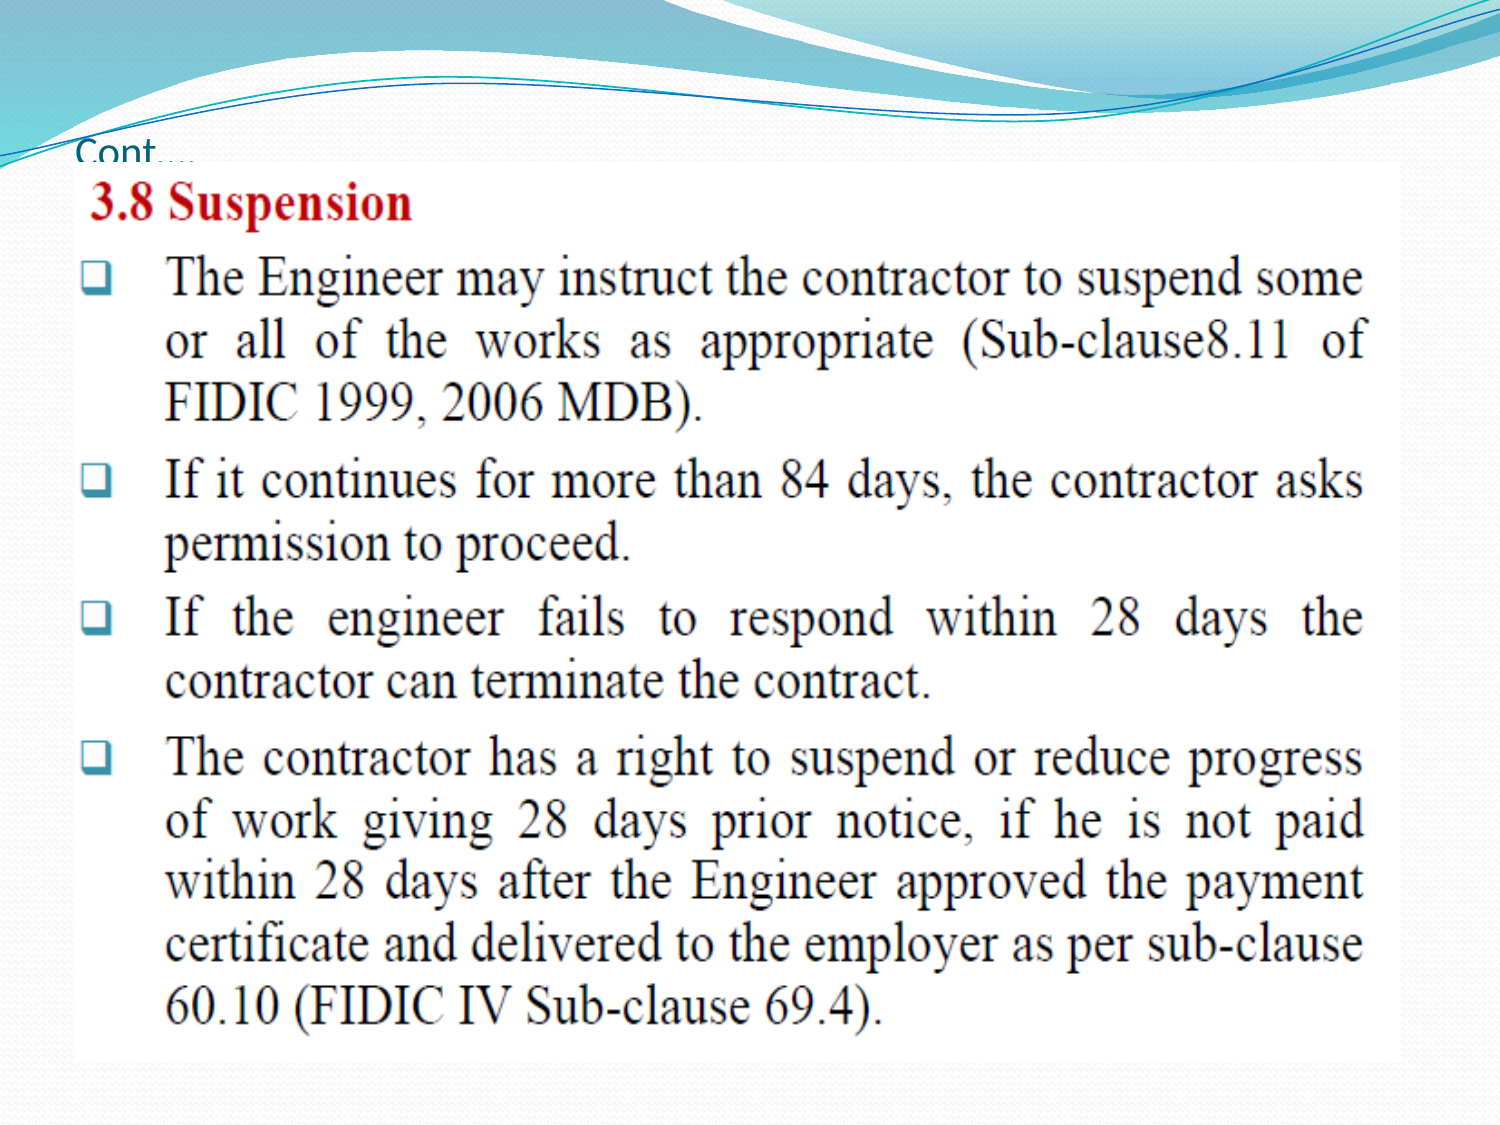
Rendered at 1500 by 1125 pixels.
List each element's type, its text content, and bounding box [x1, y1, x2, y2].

title Cont…. [75, 115, 1425, 175]
picture [74, 162, 1401, 1063]
